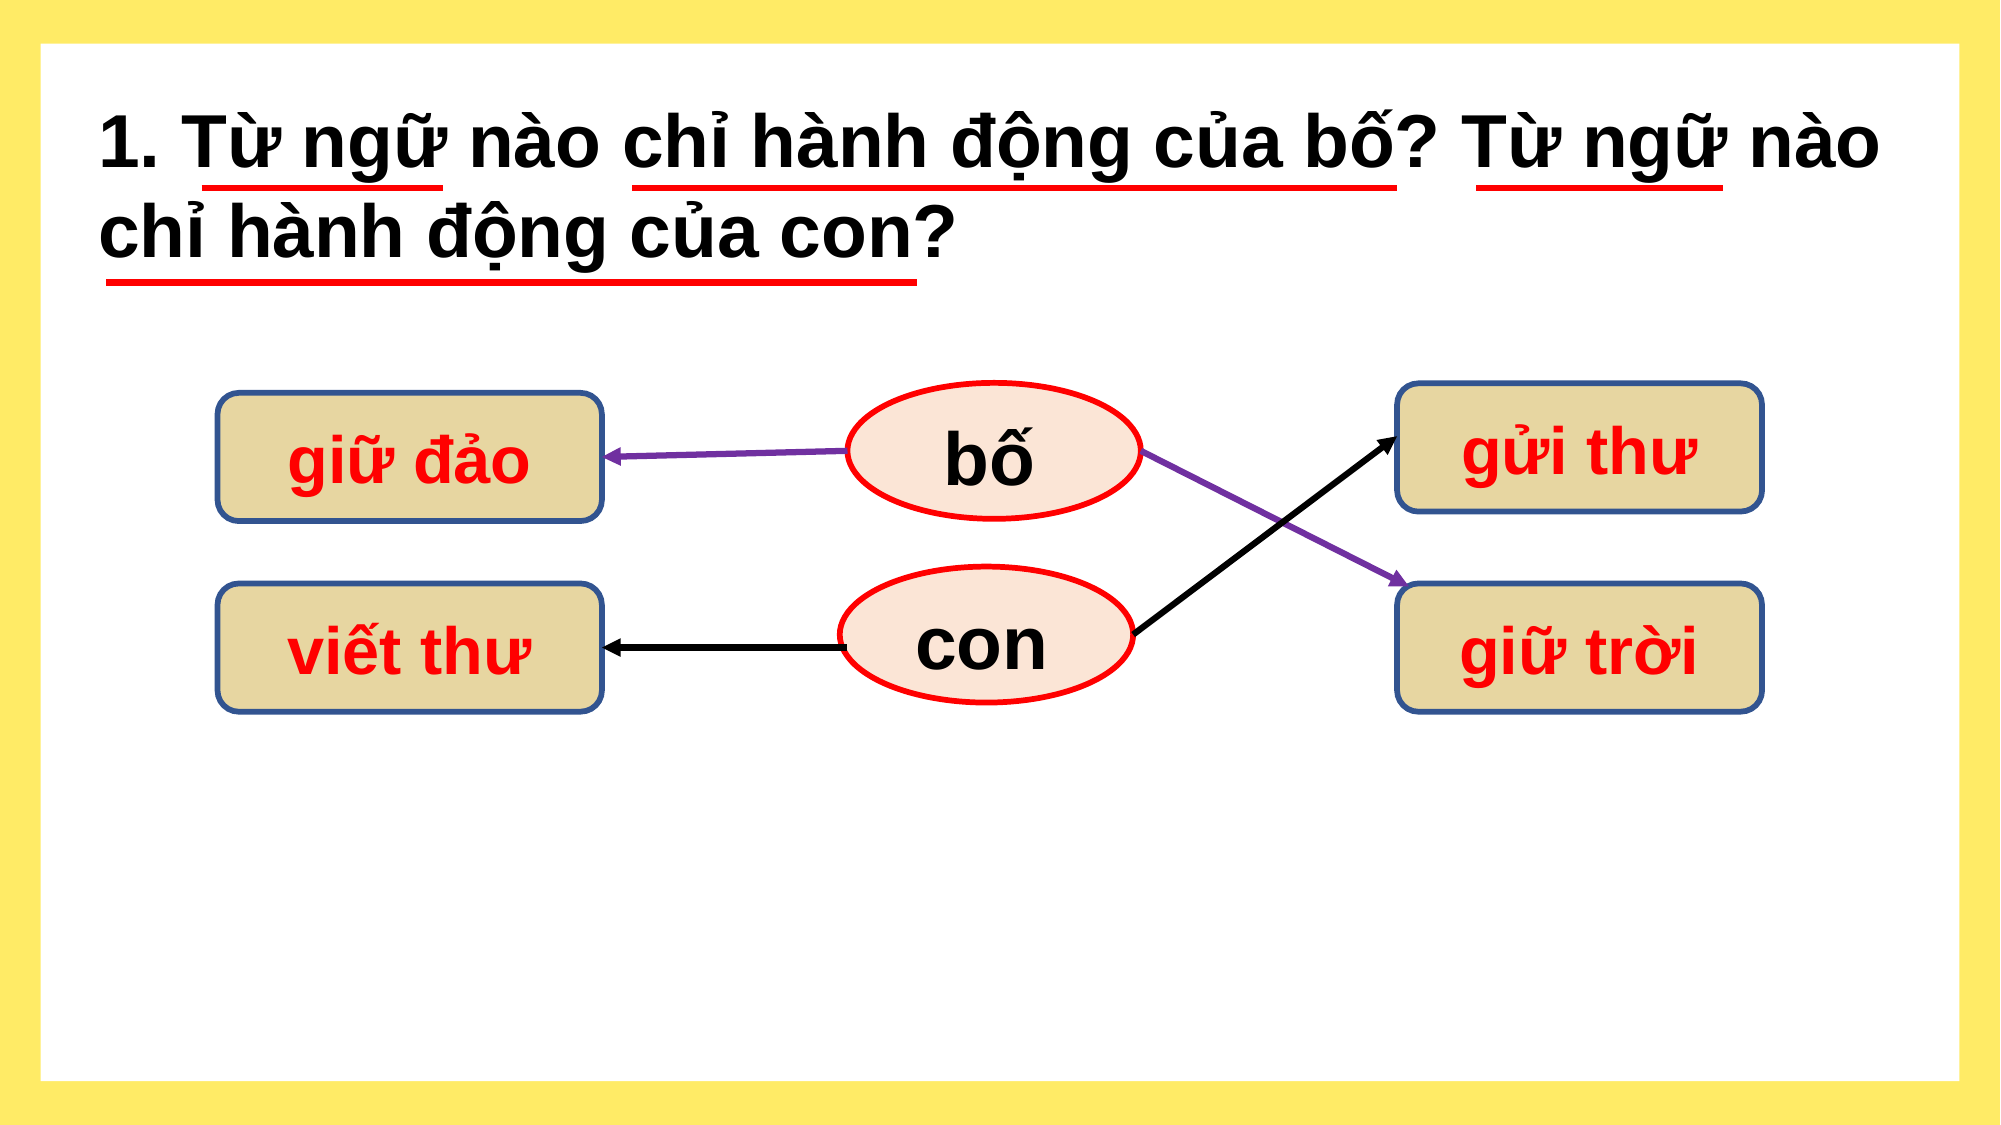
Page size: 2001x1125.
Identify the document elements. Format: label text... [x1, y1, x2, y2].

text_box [1397, 450, 1409, 587]
text_box viết thư [216, 582, 603, 713]
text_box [1133, 436, 1397, 635]
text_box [847, 382, 1141, 519]
text_box gửi thư [1396, 382, 1764, 513]
text_box 1. Từ ngữ nào chỉ hành động của bố? Từ ngữ nào chỉ hành động của con? [83, 85, 1969, 280]
text_box giữ đảo [216, 391, 603, 523]
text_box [839, 566, 1134, 703]
text_box giữ trời [1396, 582, 1764, 713]
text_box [601, 450, 848, 458]
